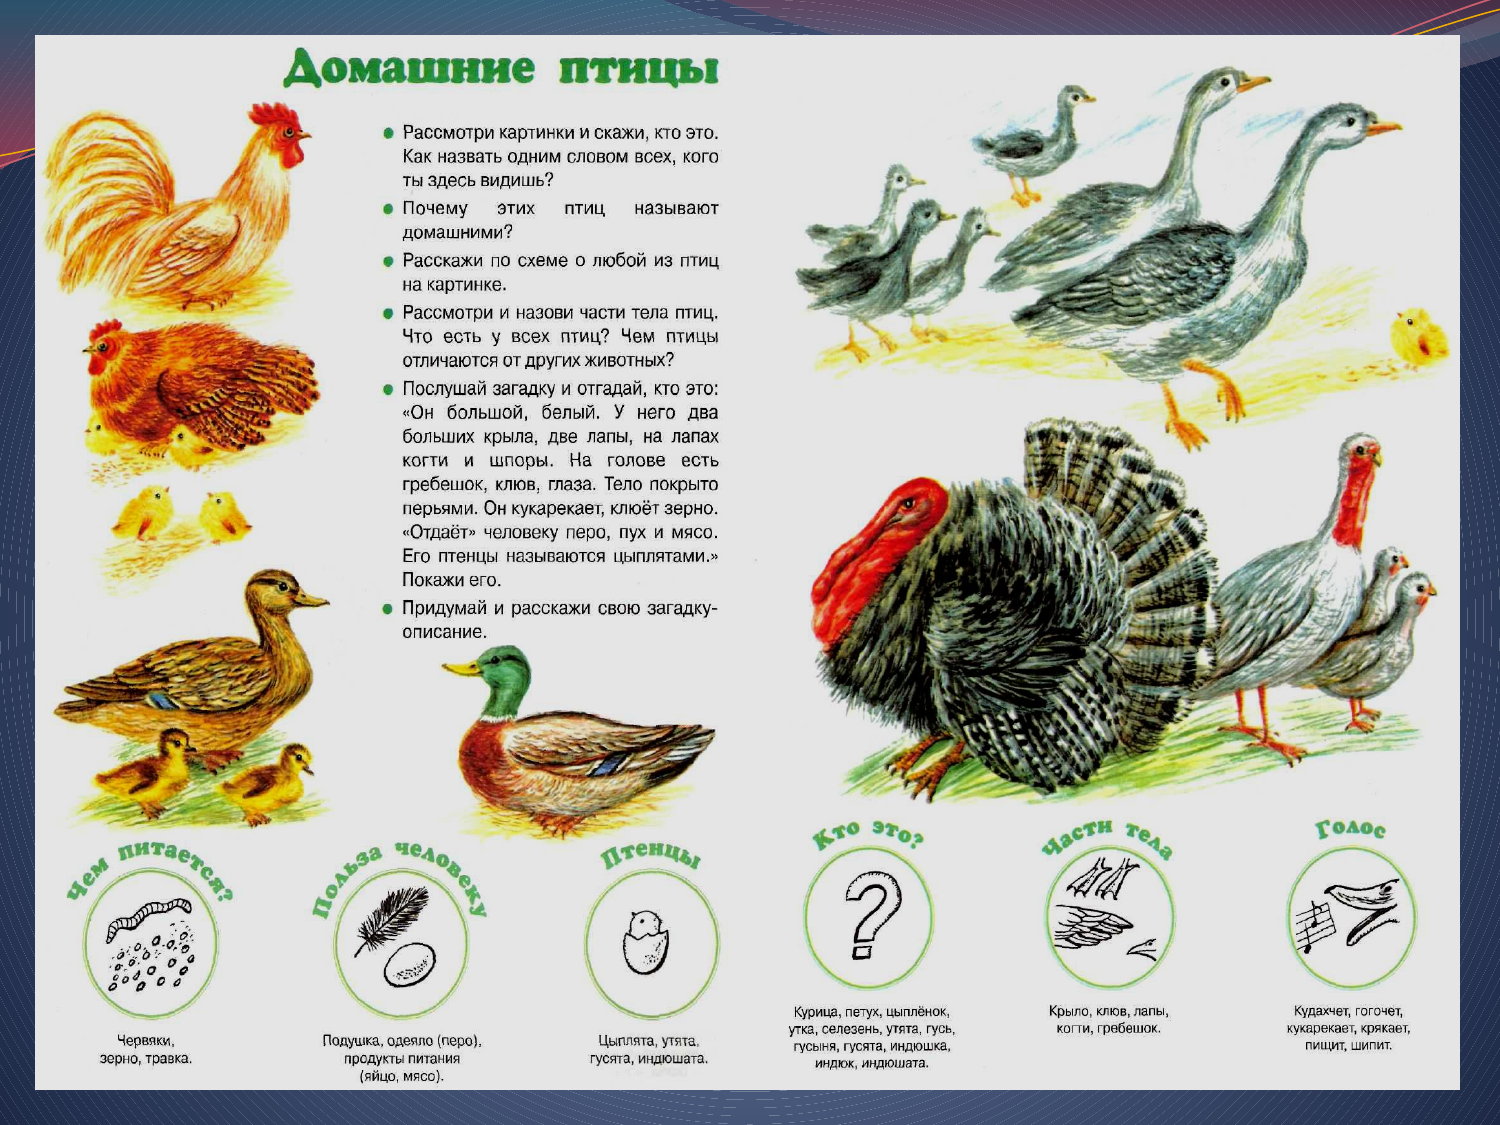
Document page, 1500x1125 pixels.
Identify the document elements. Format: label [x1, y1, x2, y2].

picture [34, 34, 1461, 1091]
